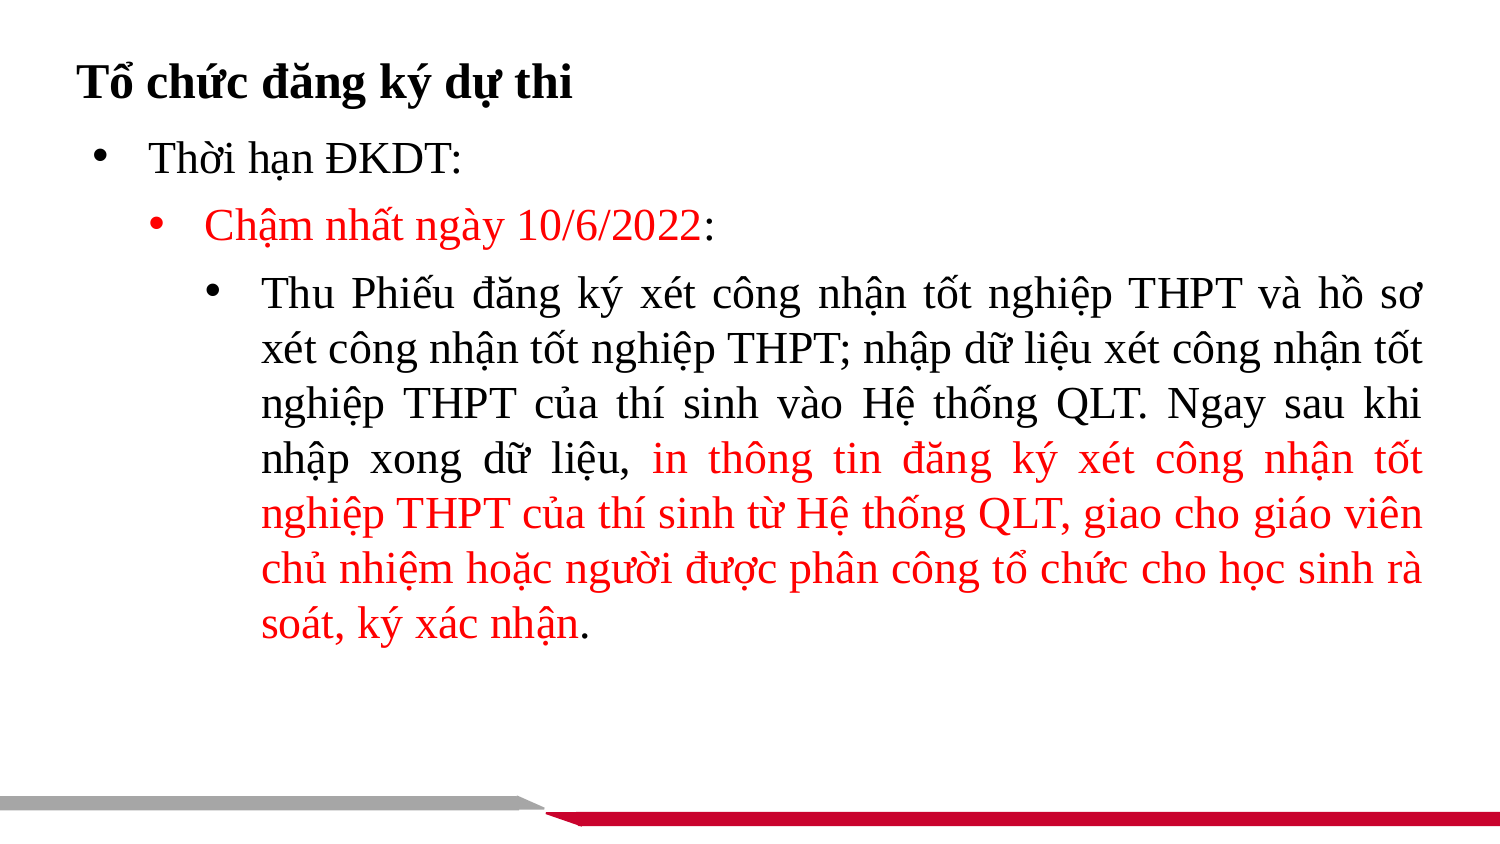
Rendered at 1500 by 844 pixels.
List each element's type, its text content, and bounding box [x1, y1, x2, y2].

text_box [0, 797, 545, 810]
text_box Thời hạn ĐKDT: Chậm nhất ngày 10/6/2022: Thu Phiếu đăng ký xét công nhận tốt nghiệp THPT và hồ sơ xét công nhận tốt nghiệp THPT; nhập dữ liệu xét công nhận tốt nghiệp THPT của thí sinh vào Hệ thống QLT. Ngay sau khi nhập xong dữ liệu, in thông tin đăng ký xét công nhận tốt nghiệp THPT của thí sinh từ Hệ thống QLT, giao cho giáo viên chủ nhiệm hoặc người được phân công tổ chức cho học sinh rà soát, ký xác nhận. [77, 119, 1439, 655]
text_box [545, 812, 1500, 826]
text_box [77, 121, 1444, 785]
text_box Tổ chức đăng ký dự thi [61, 35, 1412, 122]
